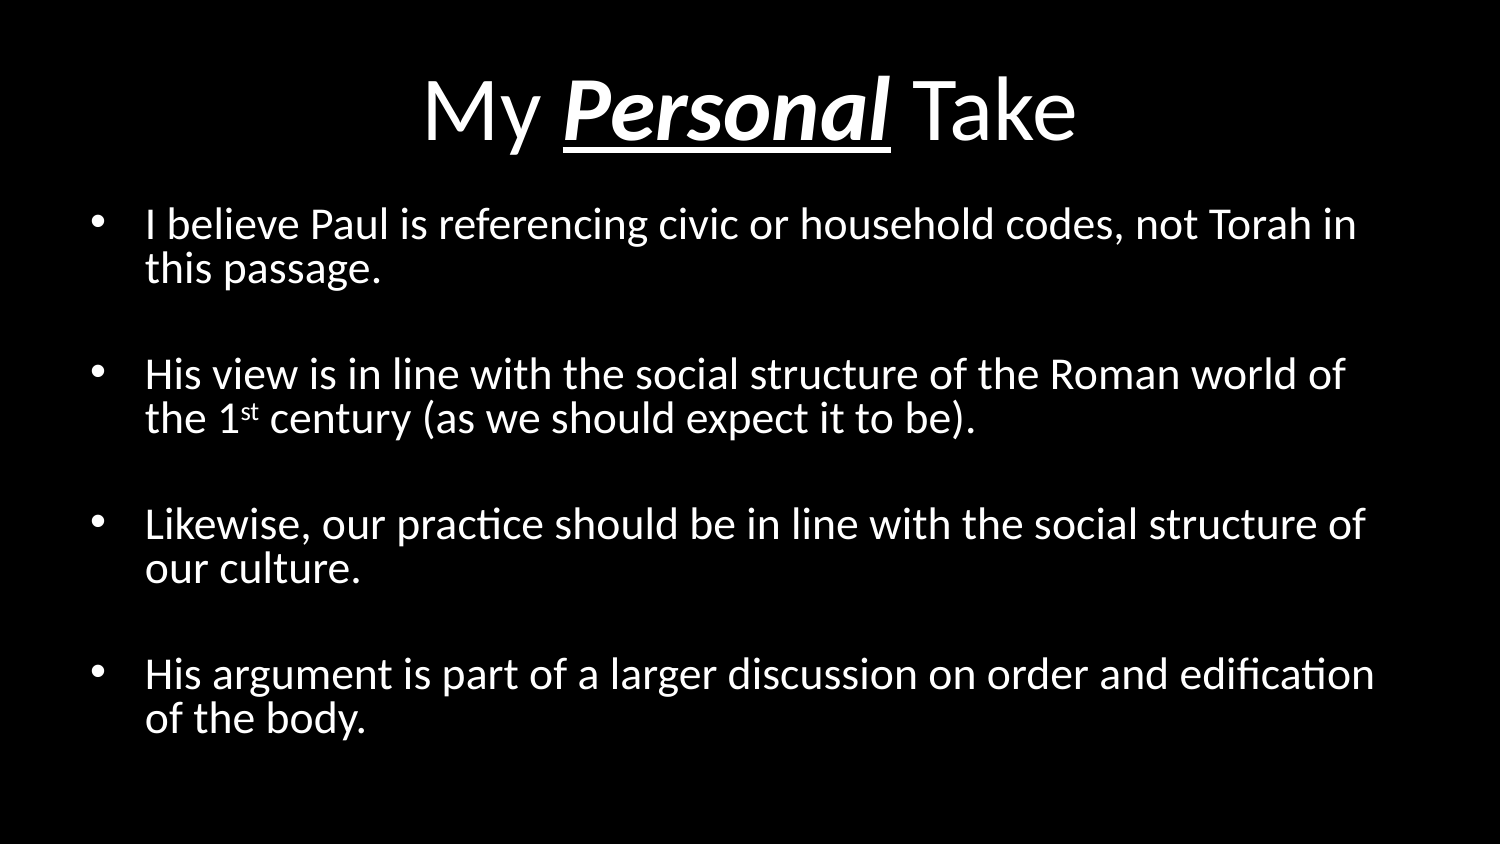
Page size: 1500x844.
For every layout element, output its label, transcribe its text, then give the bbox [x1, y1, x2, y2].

title My Personal Take [75, 33, 1425, 175]
list I believe Paul is referencing civic or household codes, not Torah in this passage. His view is in line with the social structure of the Roman world of the 1st century (as we should expect it to be). Likewise, our practice should be in line with the social structure of our culture. His argument is part of a larger discussion on order and edification of the body. [75, 196, 1425, 754]
